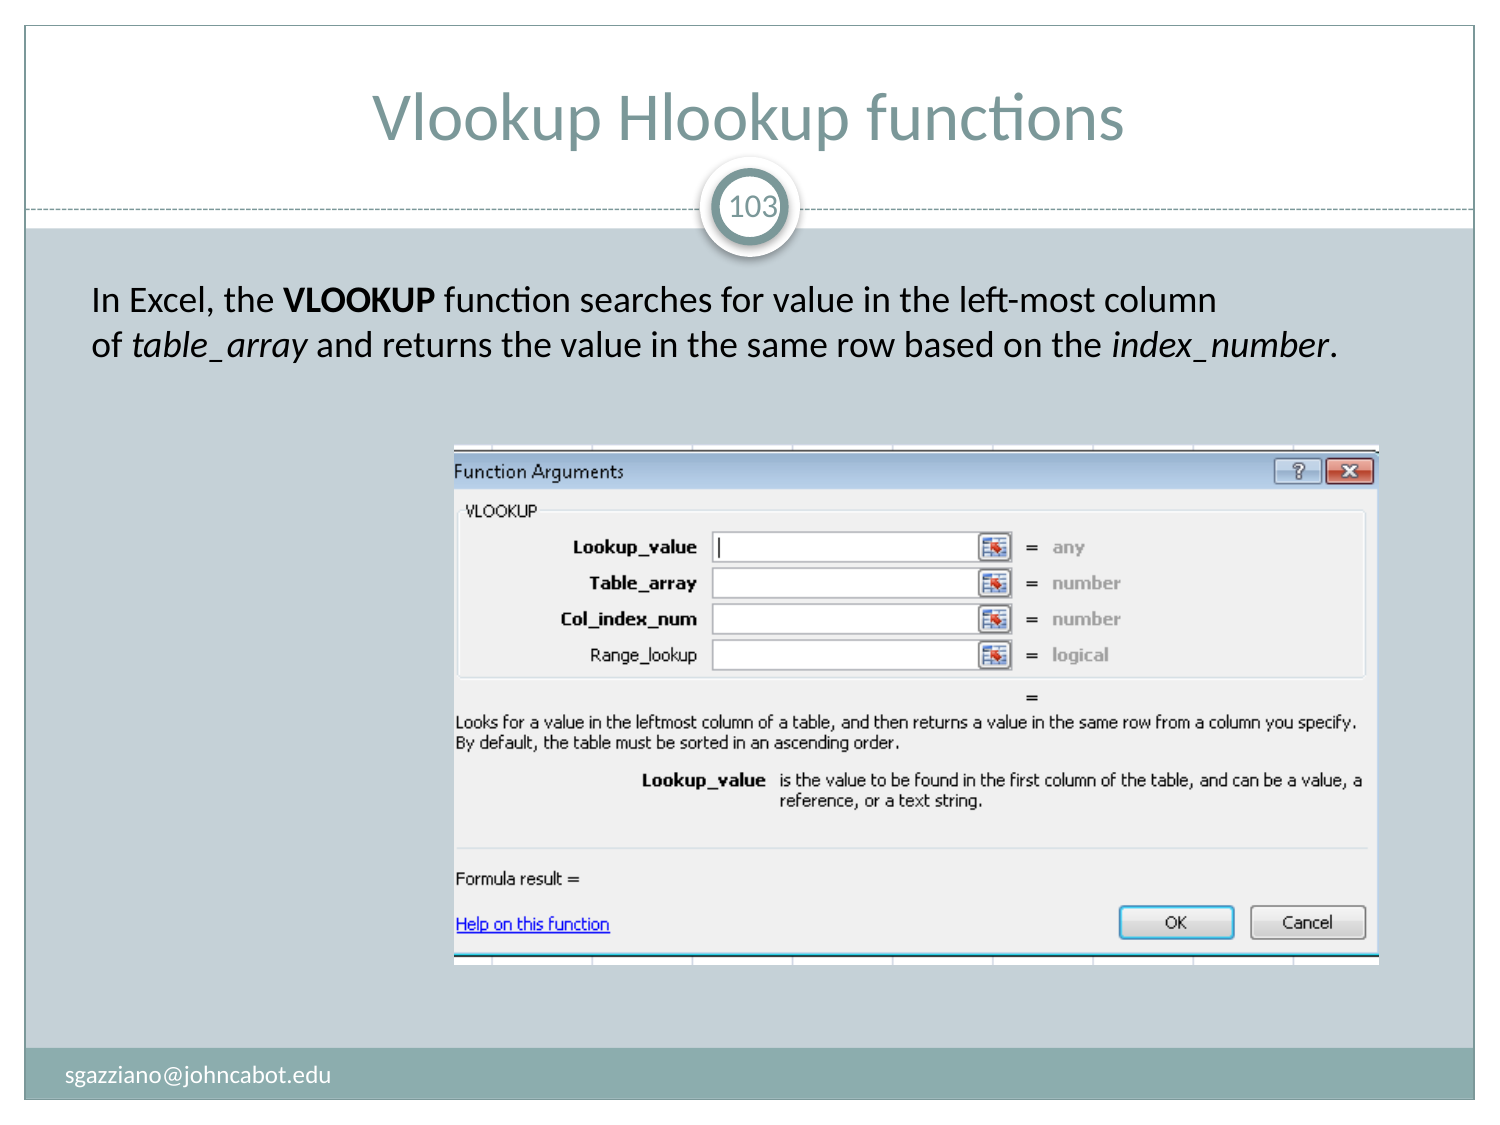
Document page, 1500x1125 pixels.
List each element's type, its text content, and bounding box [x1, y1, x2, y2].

text_box In Excel, the VLOOKUP function searches for value in the left-most column of table_array and returns the value in the same row based on the index_number. [76, 267, 1471, 372]
title Vlookup Hlookup functions [49, 37, 1450, 162]
slide_number 103 [715, 168, 791, 241]
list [454, 444, 1379, 965]
footer sgazziano@johncabot.edu [50, 1051, 638, 1112]
